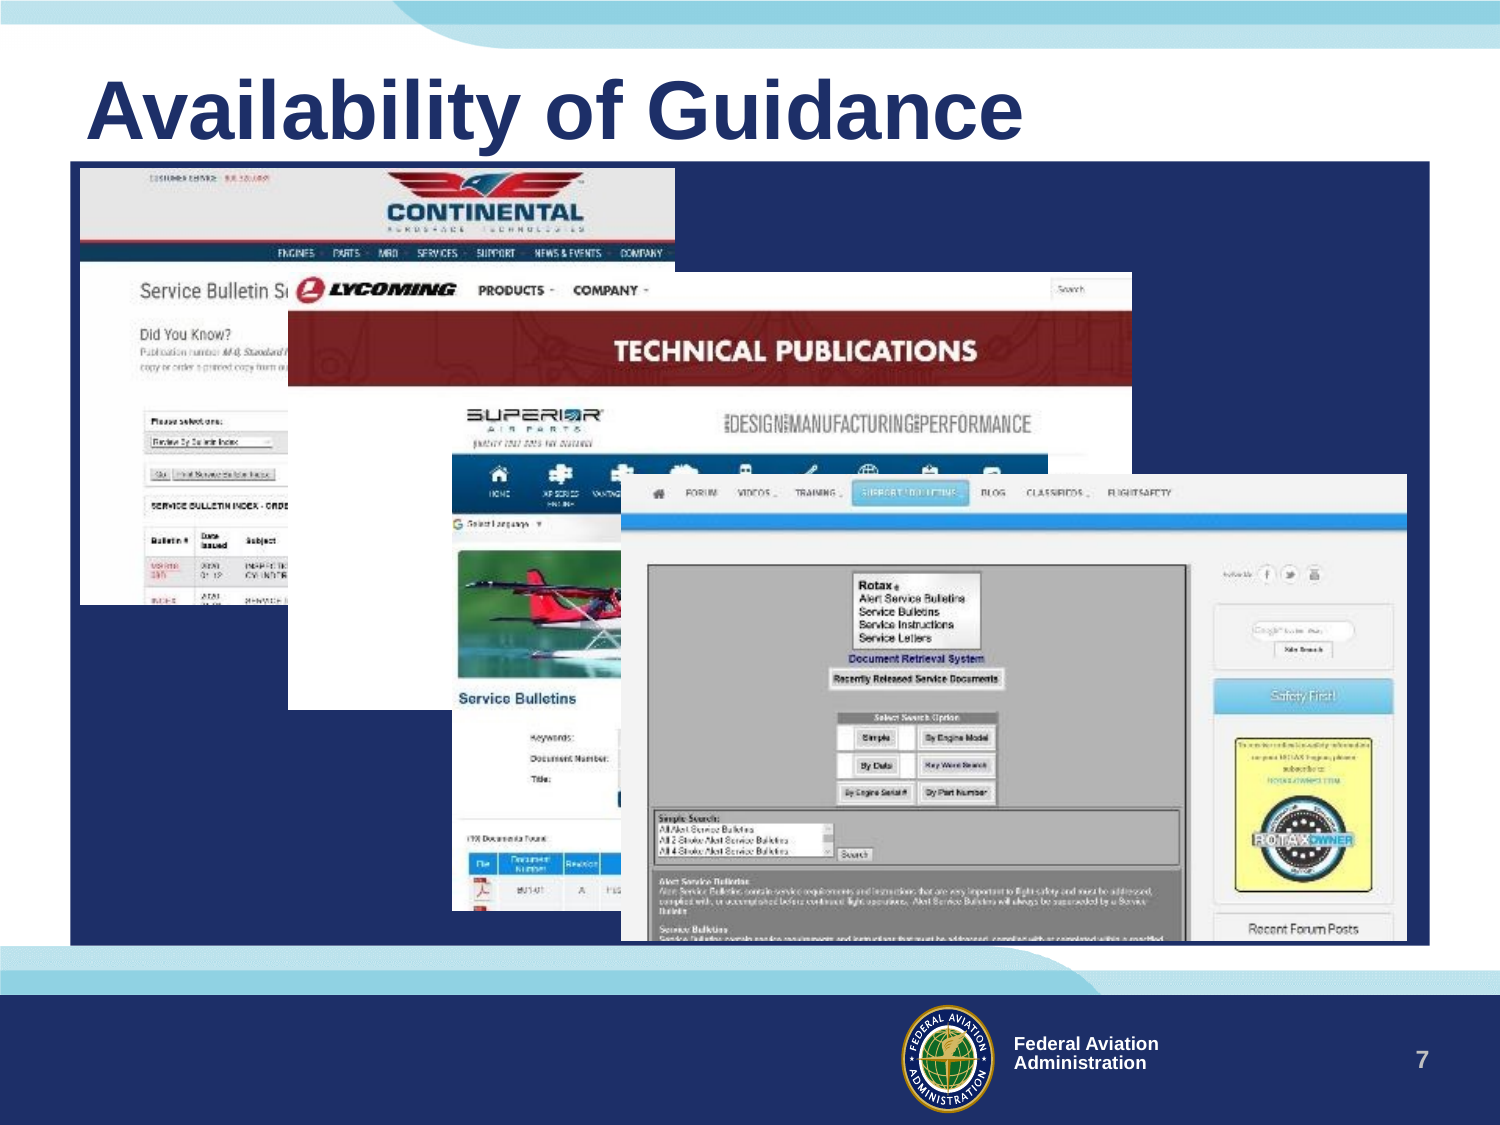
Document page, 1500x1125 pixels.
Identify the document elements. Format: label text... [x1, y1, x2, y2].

picture [80, 168, 1407, 941]
text_box [70, 161, 1430, 946]
picture [2, 1, 1500, 50]
picture [0, 944, 1500, 995]
title Availability of Guidance [70, 56, 1461, 157]
